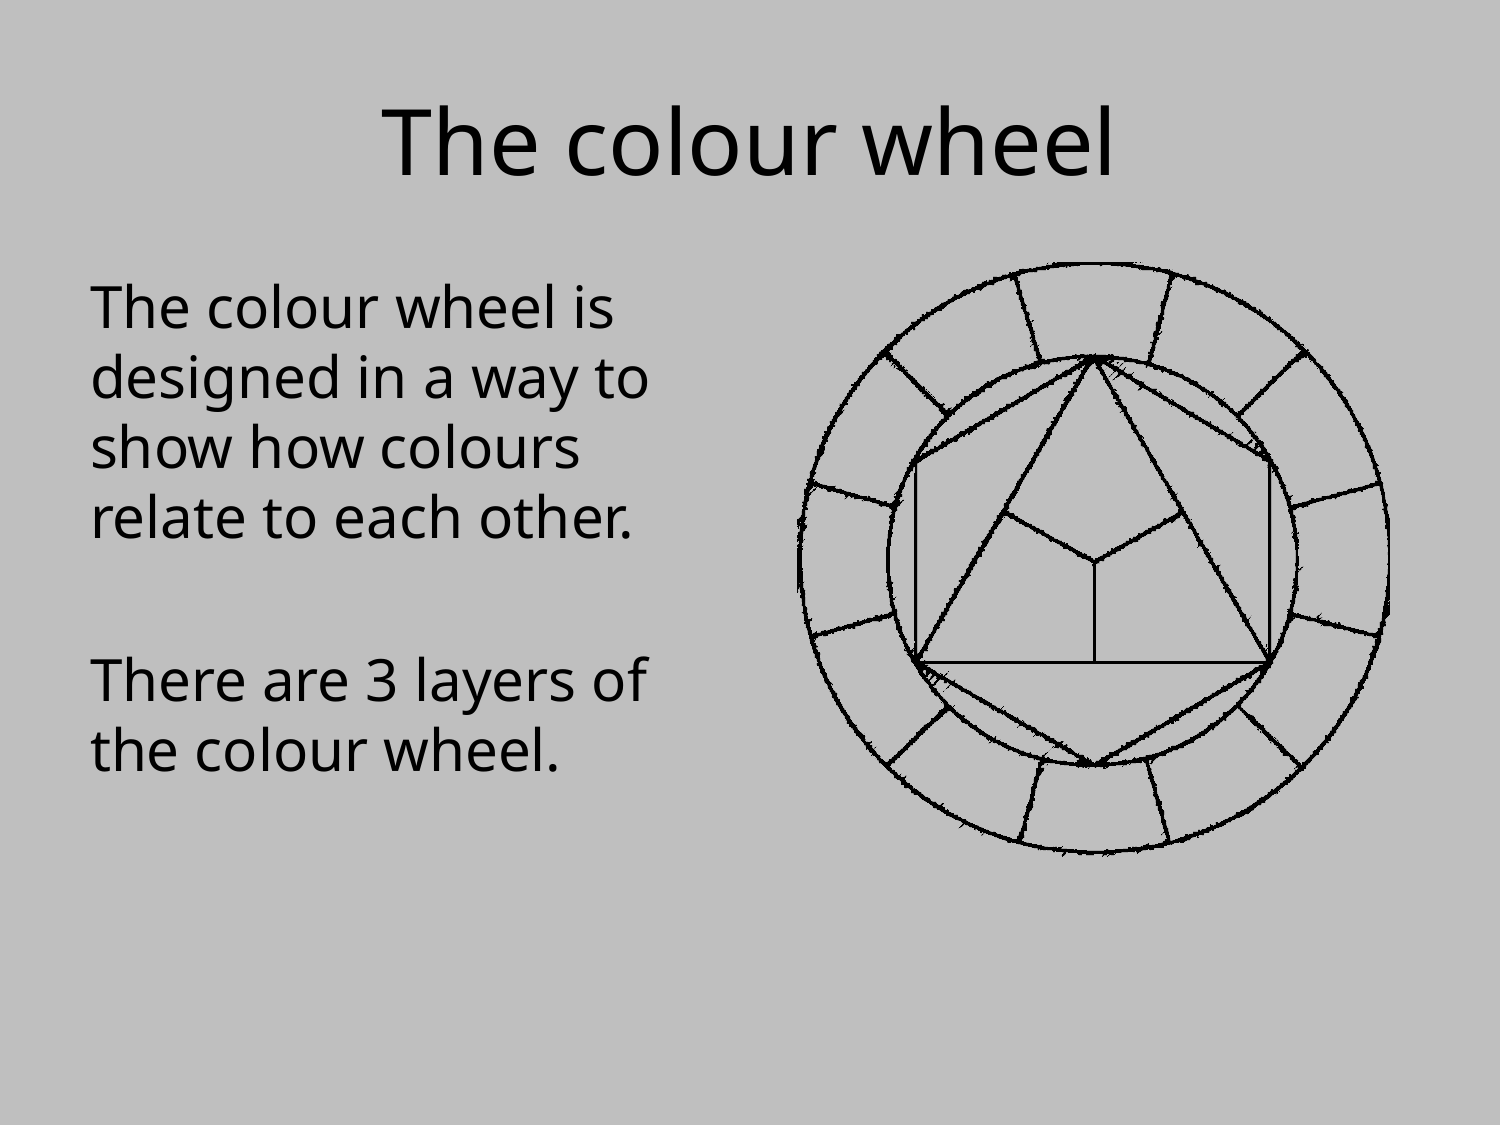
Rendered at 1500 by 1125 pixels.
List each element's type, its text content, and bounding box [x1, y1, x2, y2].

title The colour wheel [75, 45, 1425, 233]
list The colour wheel is designed in a way to show how colours relate to each other. There are 3 layers of the colour wheel. [75, 262, 738, 1005]
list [797, 262, 1390, 1006]
